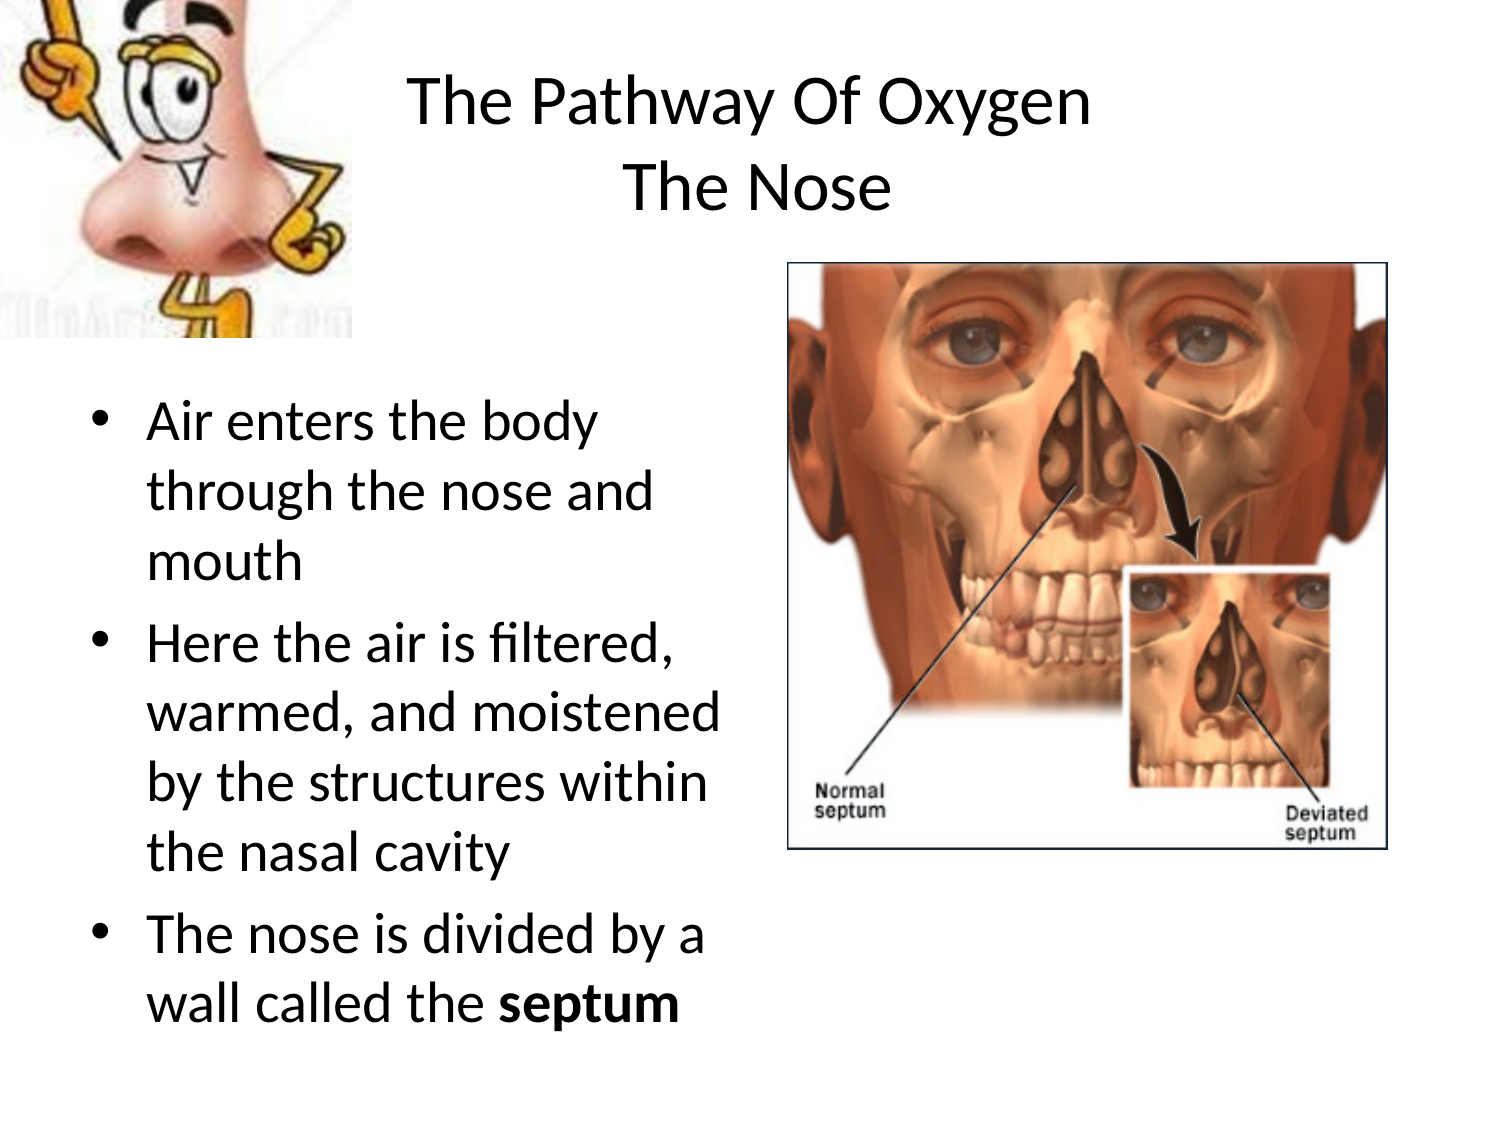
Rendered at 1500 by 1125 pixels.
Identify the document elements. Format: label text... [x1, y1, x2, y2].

title The Pathway Of Oxygen The Nose [355, 45, 1425, 233]
list Air enters the body through the nose and mouth Here the air is filtered, warmed, and moistened by the structures within the nasal cavity The nose is divided by a wall called the septum [75, 375, 738, 1125]
picture [787, 262, 1388, 851]
picture [0, 0, 352, 338]
